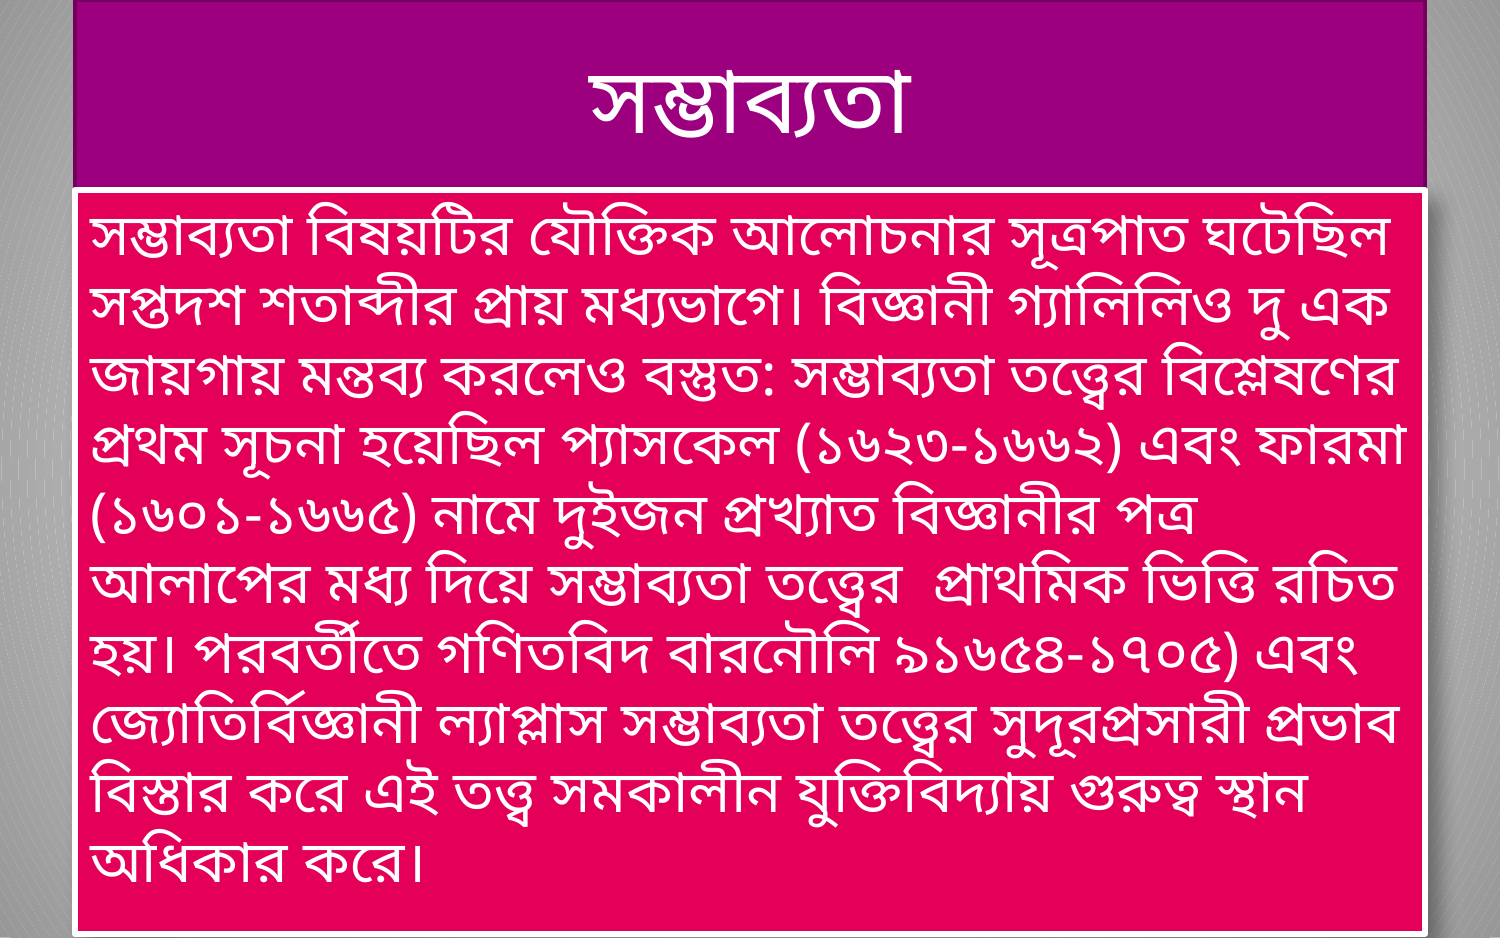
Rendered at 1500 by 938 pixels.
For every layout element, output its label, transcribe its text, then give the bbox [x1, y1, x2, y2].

title সম্ভাব্যতা [73, 0, 1427, 187]
list সম্ভাব্যতা বিষয়টির যৌক্তিক আলোচনার সূত্রপাত ঘটেছিল সপ্তদশ শতাব্দীর প্রায় মধ্যভাগে। বিজ্ঞানী গ্যালিলিও দু এক জায়গায় মন্তব্য করলেও বস্তুত: সম্ভাব্যতা তত্ত্বের বিশ্লেষণের প্রথম সূচনা হয়েছিল প্যাসকেল (১৬২৩-১৬৬২) এবং ফারমা (১৬০১-১৬৬৫) নামে দুইজন প্রখ্যাত বিজ্ঞানীর পত্র আলাপের মধ্য দিয়ে সম্ভাব্যতা তত্ত্বের প্রাথমিক ভিত্তি রচিত হয়। পরবর্তীতে গণিতবিদ বারনৌলি ৯১৬৫৪-১৭০৫) এবং জ্যোতির্বিজ্ঞানী ল্যাপ্লাস সম্ভাব্যতা তত্ত্বের সুদূরপ্রসারী প্রভাব বিস্তার করে এই তত্ত্ব সমকালীন যুক্তিবিদ্যায় গুরুত্ব স্থান অধিকার করে। [72, 187, 1428, 937]
